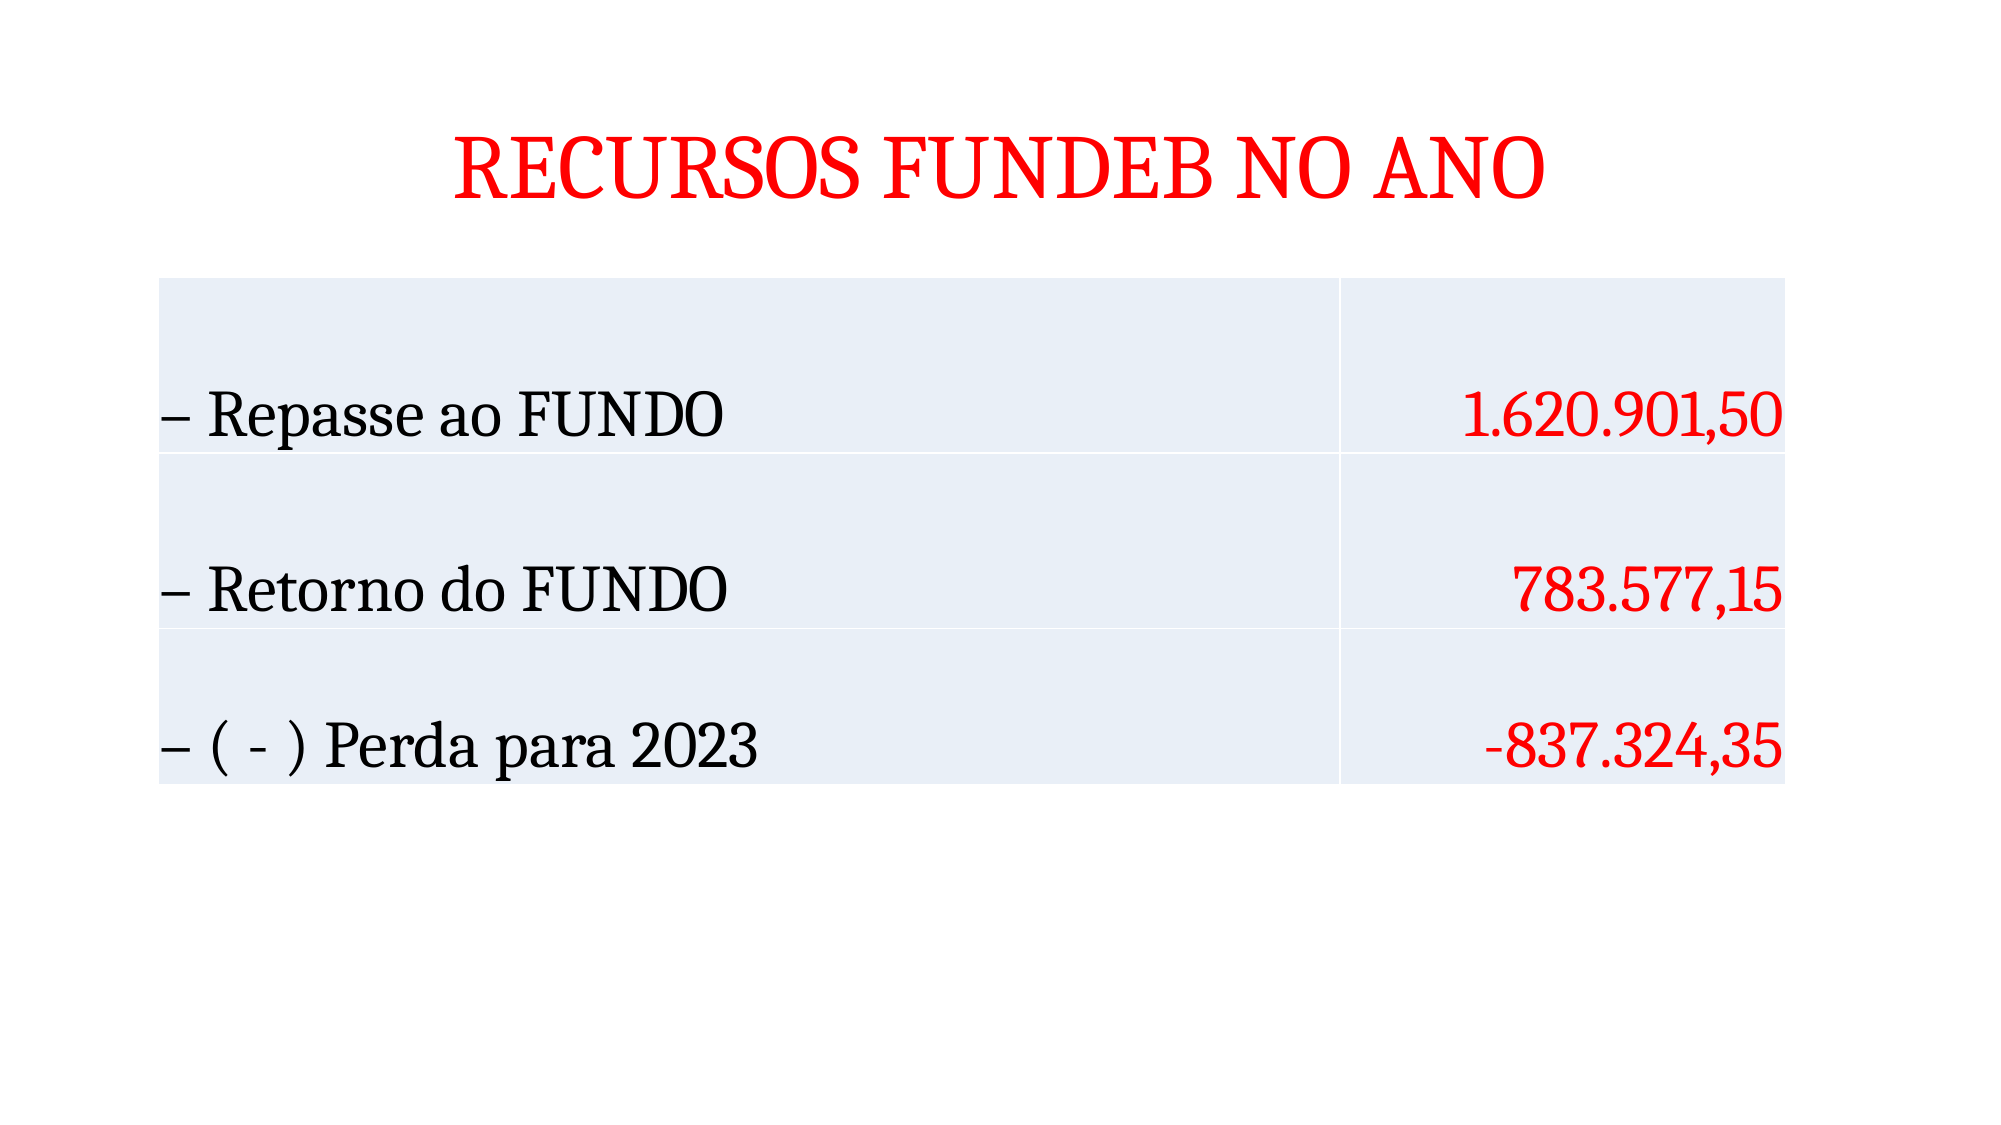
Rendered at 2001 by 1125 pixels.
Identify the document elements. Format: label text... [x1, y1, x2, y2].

table_cell 783.577,15 [1341, 454, 1785, 628]
table_cell – ( - ) Perda para 2023 [159, 629, 1339, 784]
title RECURSOS FUNDEB NO ANO [137, 59, 1863, 278]
table_header – Repasse ao FUNDO [159, 278, 1339, 452]
table_cell – Retorno do FUNDO [159, 454, 1339, 628]
table_header 1.620.901,50 [1341, 278, 1785, 452]
table_cell -837.324,35 [1341, 629, 1785, 784]
